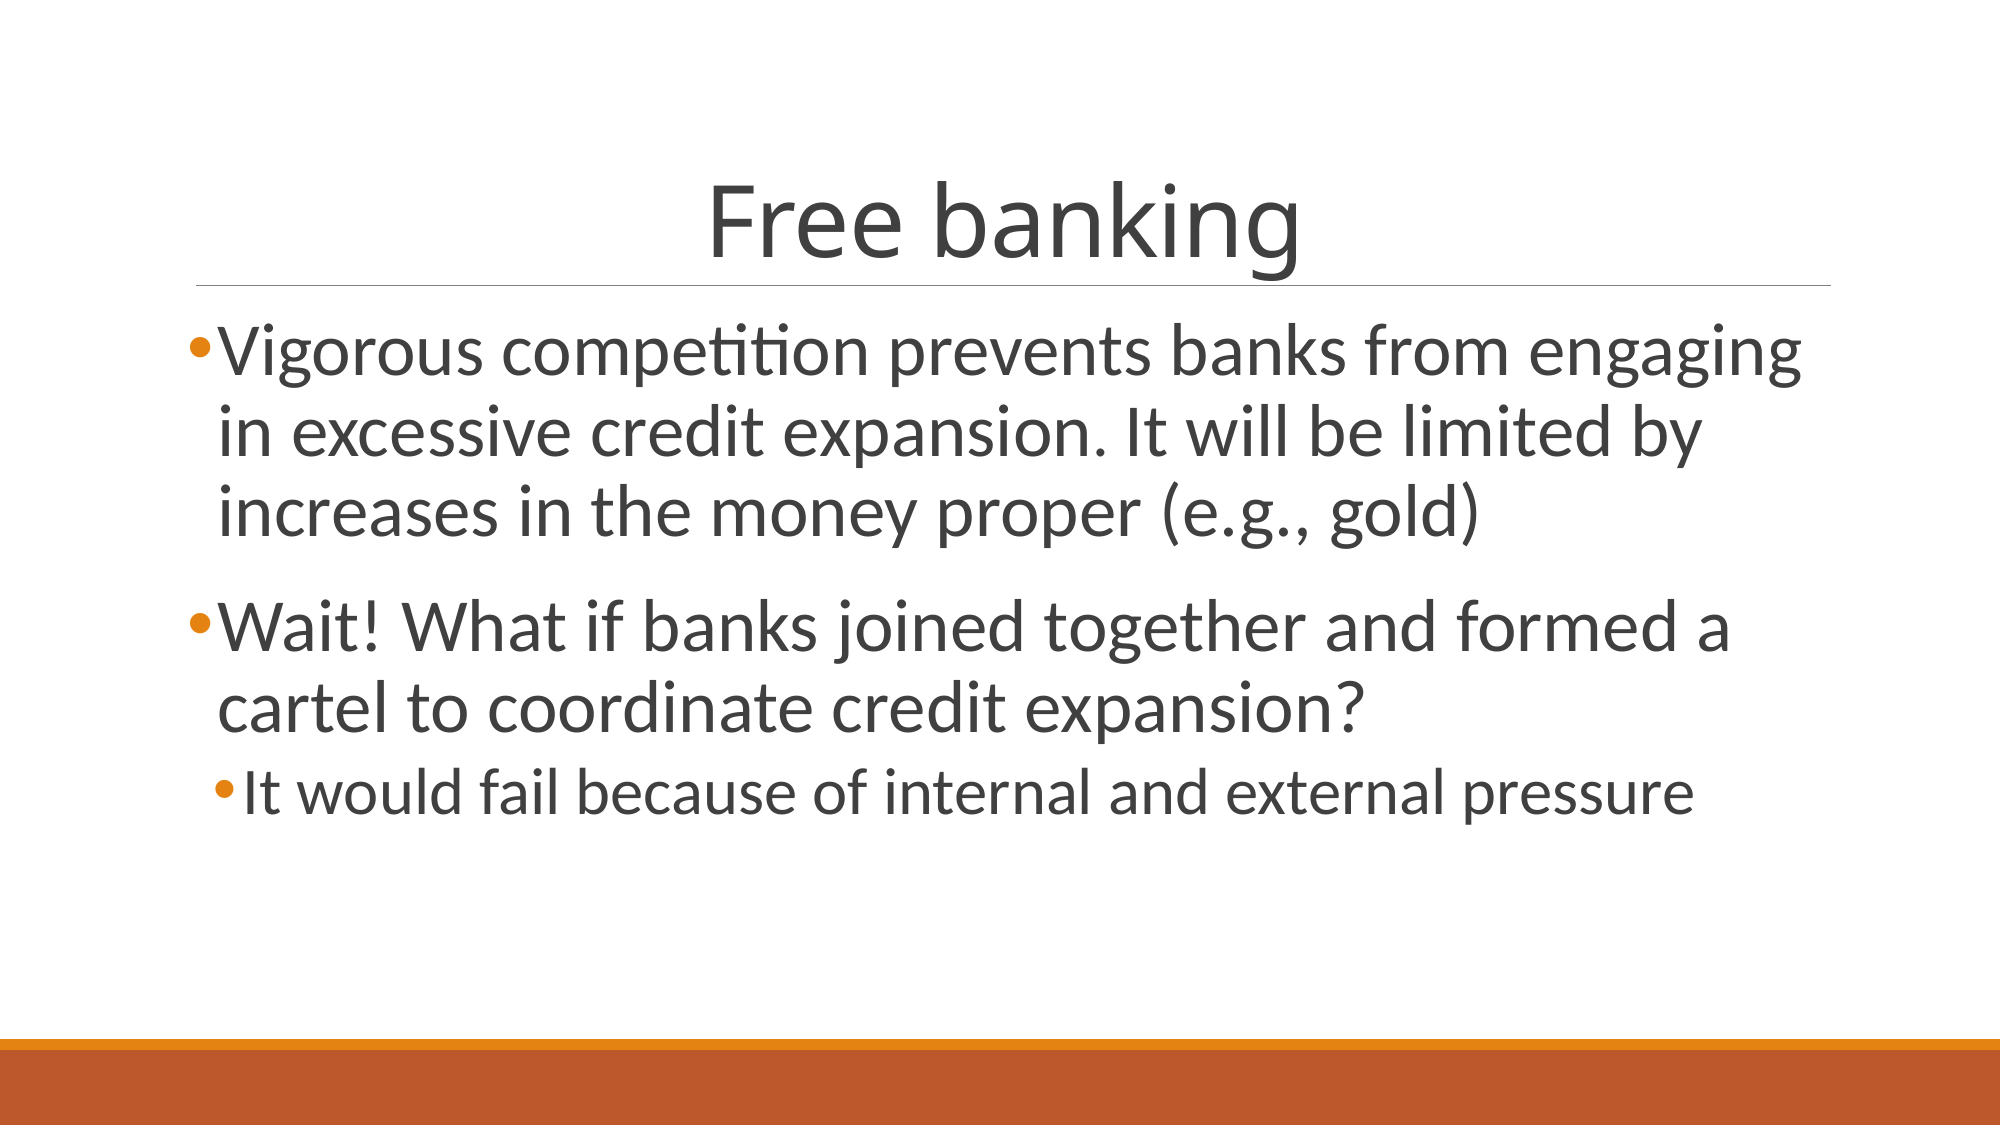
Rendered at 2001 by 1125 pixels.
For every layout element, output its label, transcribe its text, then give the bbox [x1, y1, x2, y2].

list Vigorous competition prevents banks from engaging in excessive credit expansion. It will be limited by increases in the money proper (e.g., gold) Wait! What if banks joined together and formed a cartel to coordinate credit expansion? It would fail because of internal and external pressure [180, 302, 1830, 963]
title Free banking [180, 47, 1830, 285]
